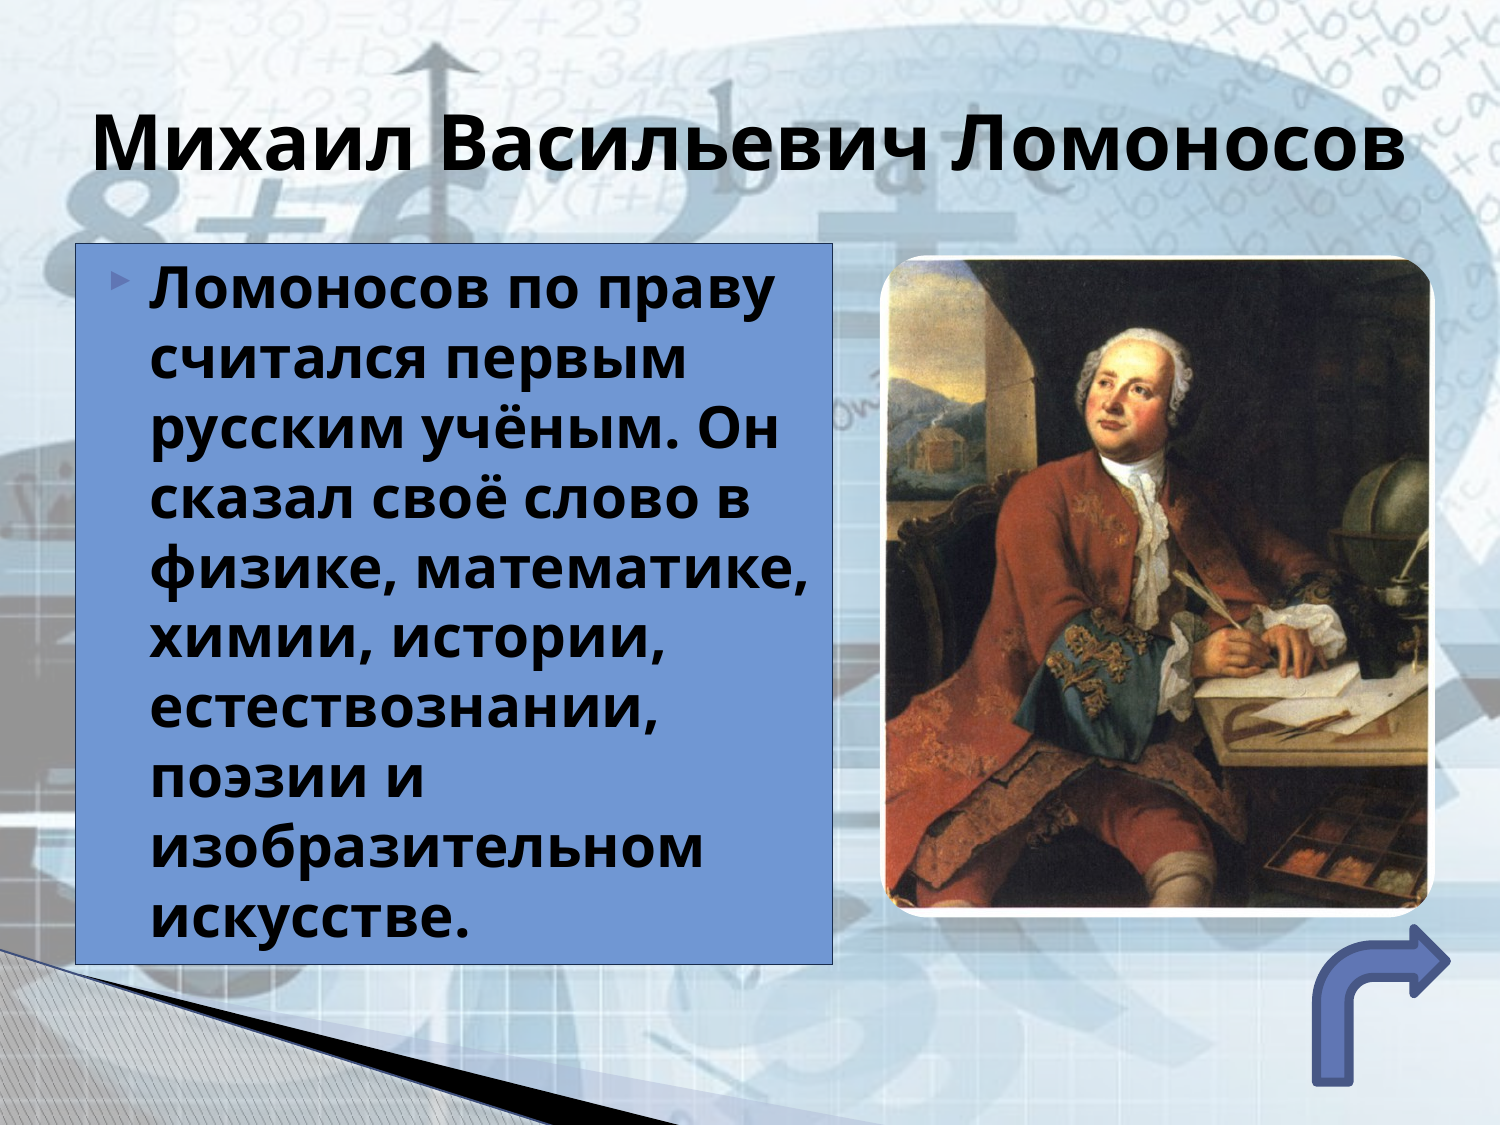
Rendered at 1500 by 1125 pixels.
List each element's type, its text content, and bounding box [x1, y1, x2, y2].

text_box [1311, 930, 1451, 1087]
title Михаил Васильевич Ломоносов [75, 45, 1425, 233]
list Ломоносов по праву считался первым русским учёным. Он сказал своё слово в физике, математике, химии, истории, естествознании, поэзии и изобразительном искусстве. [75, 243, 833, 965]
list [879, 255, 1436, 918]
